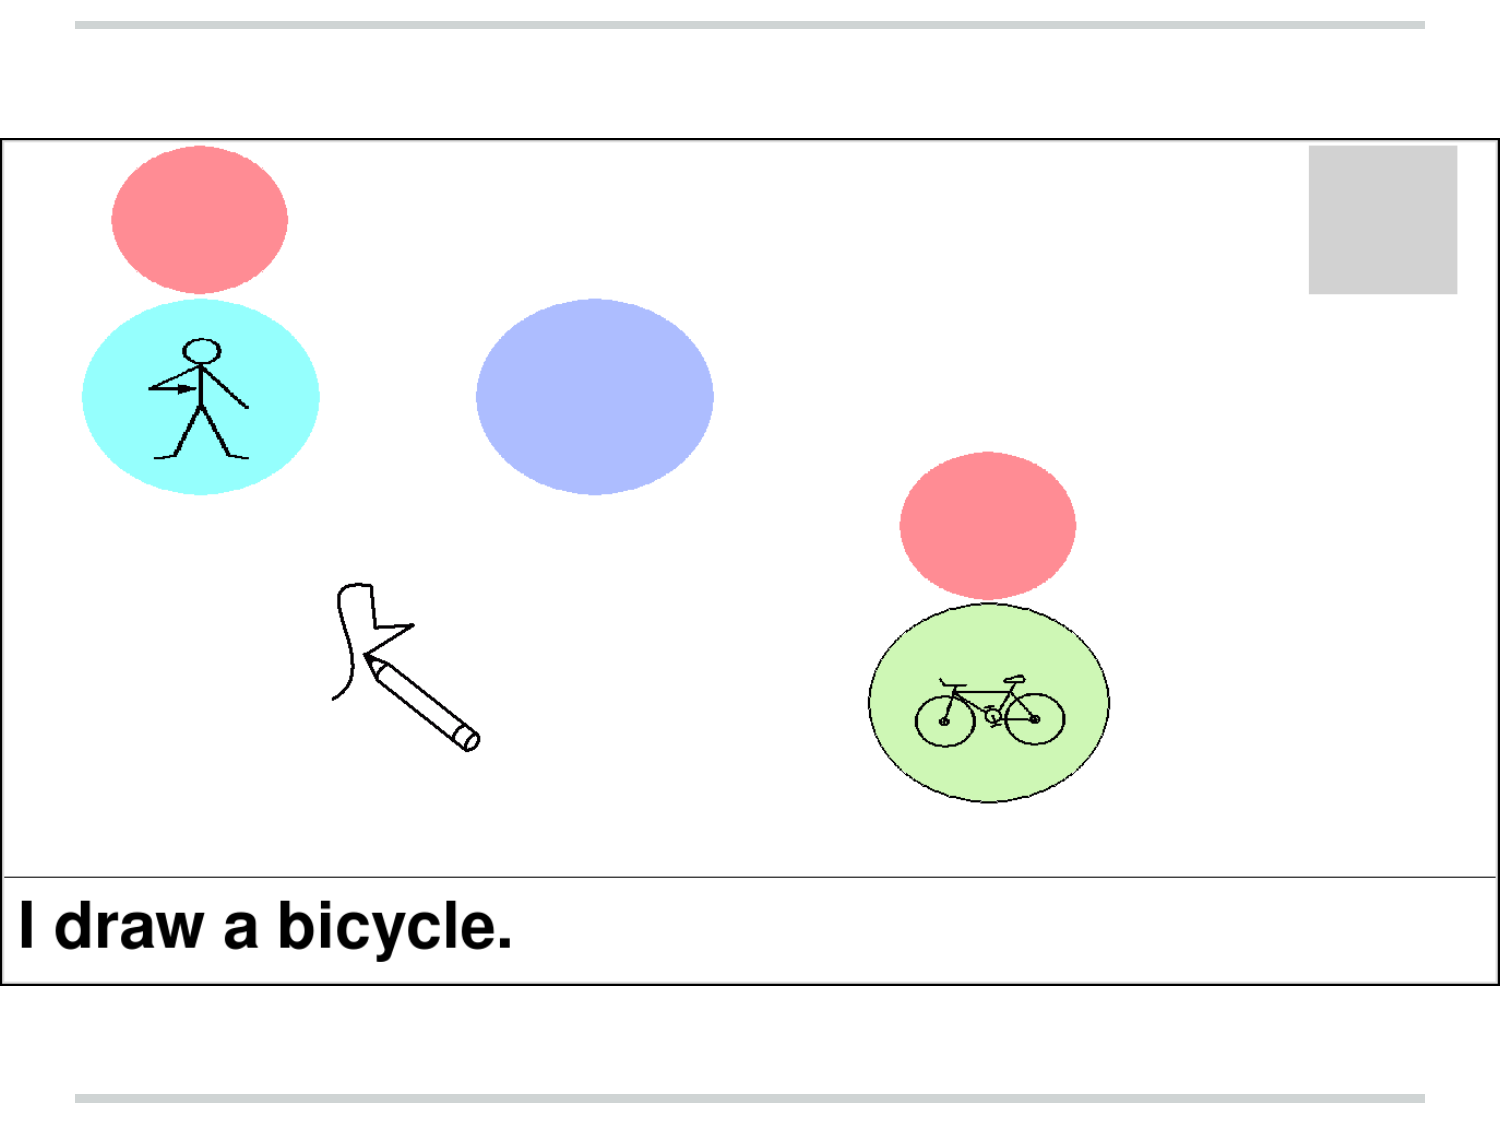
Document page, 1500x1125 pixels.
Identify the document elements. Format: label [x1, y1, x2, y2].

picture [0, 138, 1500, 987]
